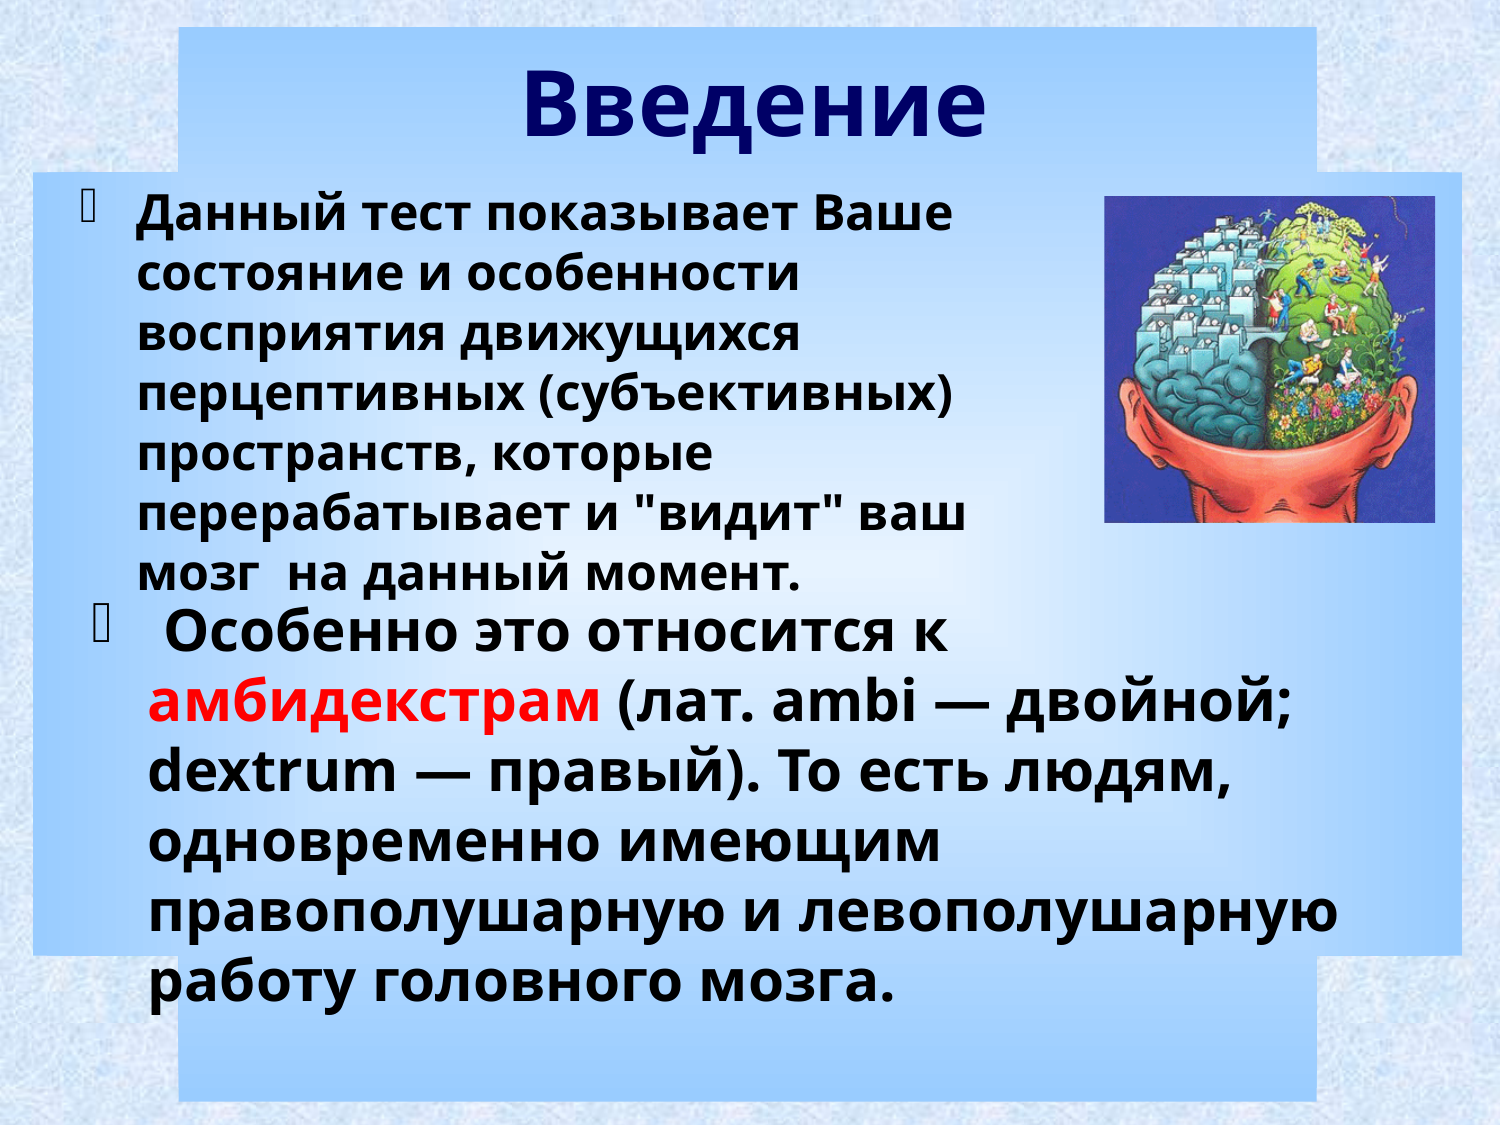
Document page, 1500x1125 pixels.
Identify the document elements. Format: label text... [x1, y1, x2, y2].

list Особенно это относится к амбидекстрам (лат. ambi — двойной; dextrum — правый). То есть людям, одновременно имеющим правополушарную и левополушарную работу головного мозга. [76, 585, 1427, 1000]
title Введение [111, 54, 1397, 256]
text_box Данный тест показывает Ваше состояние и особенности восприятия движущихся перцептивных (субъективных) пространств, которые перерабатывает и "видит" ваш мозг на данный момент. [64, 172, 1093, 598]
picture [0, 0, 1500, 1125]
